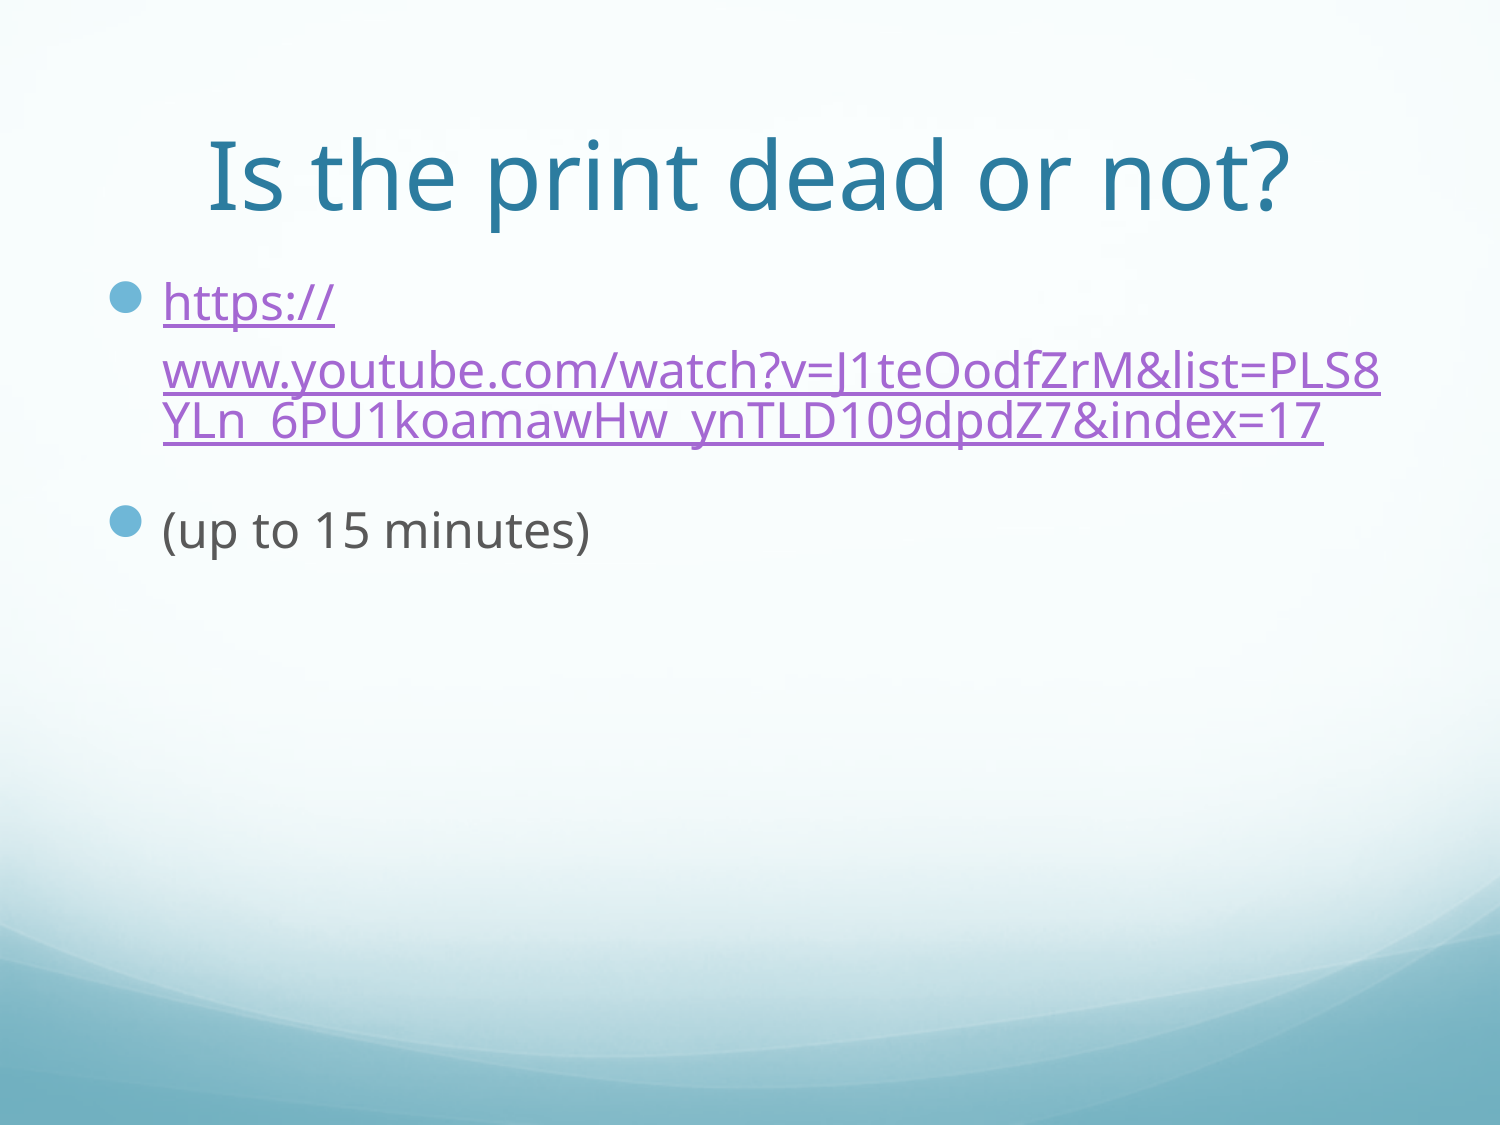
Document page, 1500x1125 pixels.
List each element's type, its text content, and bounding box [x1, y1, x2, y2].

title Is the print dead or not? [90, 17, 1410, 237]
list https://www.youtube.com/watch?v=J1teOodfZrM&list=PLS8YLn_6PU1koamawHw_ynTLD109dpdZ7&index=17 (up to 15 minutes) [90, 262, 1410, 975]
